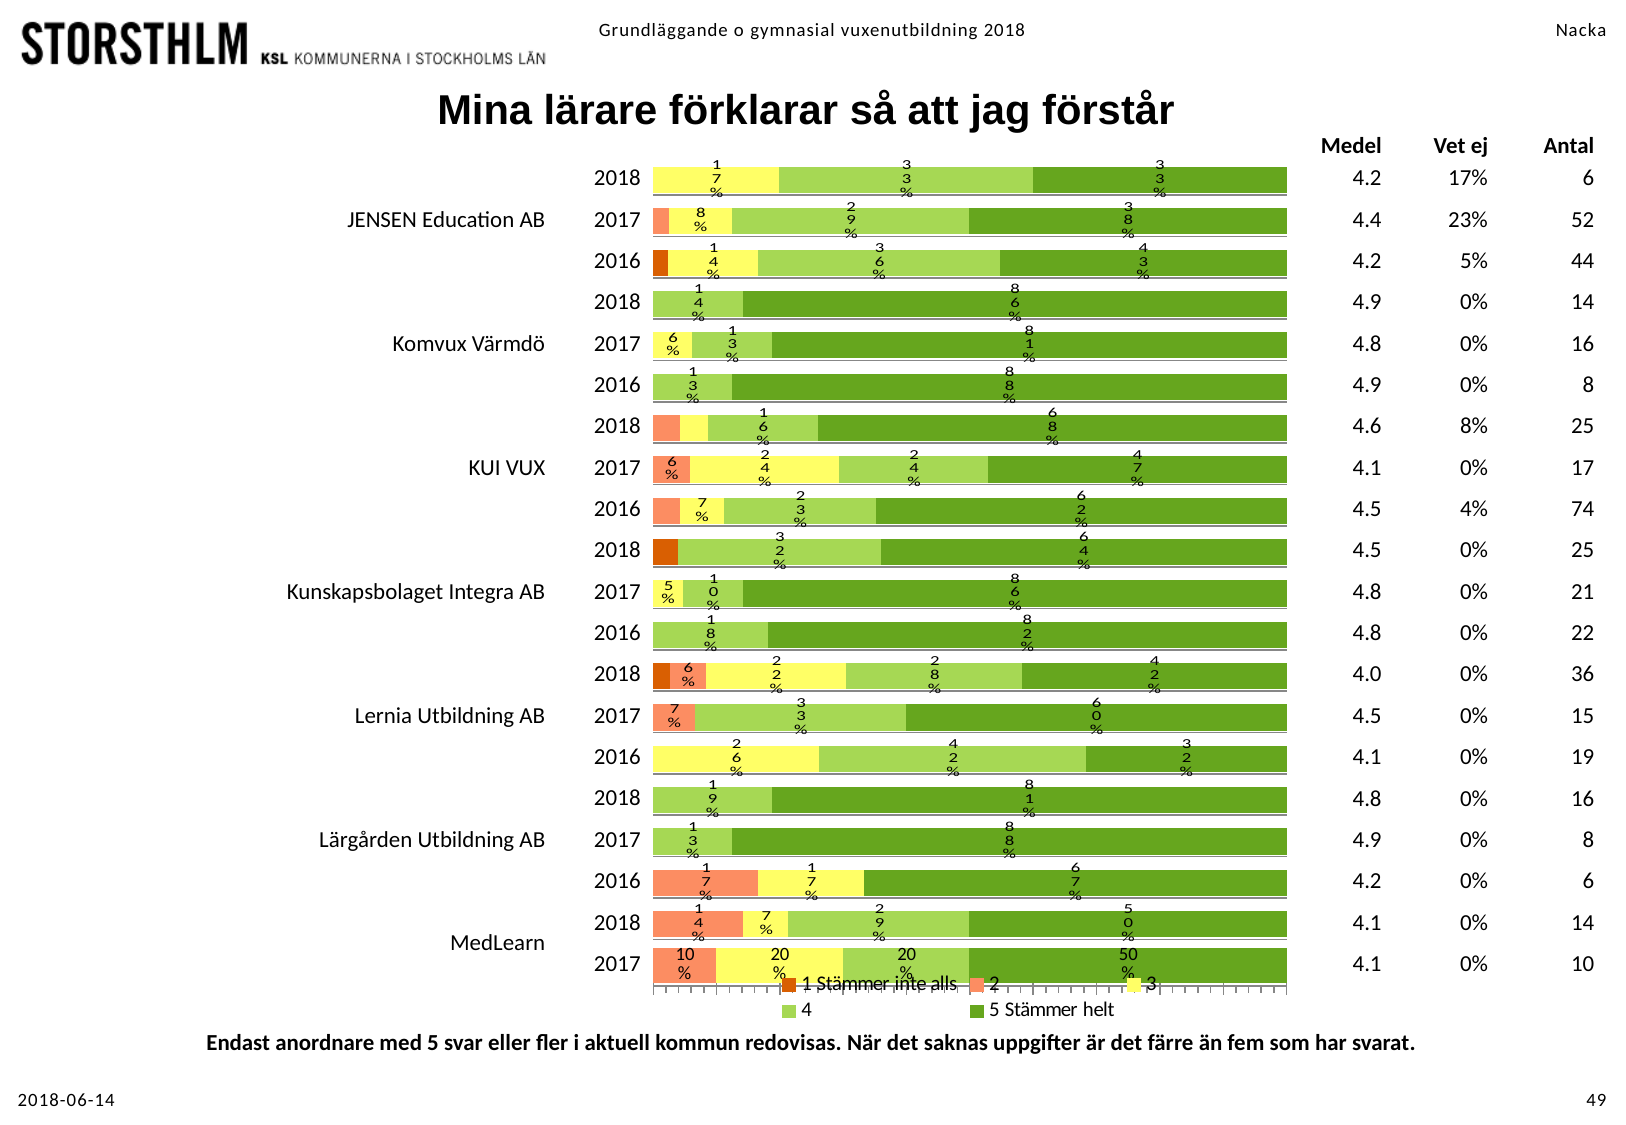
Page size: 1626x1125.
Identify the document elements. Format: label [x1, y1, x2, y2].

text_box [17, 82, 1607, 116]
text_box [17, 1072, 1607, 1111]
text_box [17, 17, 1607, 81]
text_box [17, 1027, 1607, 1064]
text_box [17, 117, 1607, 833]
